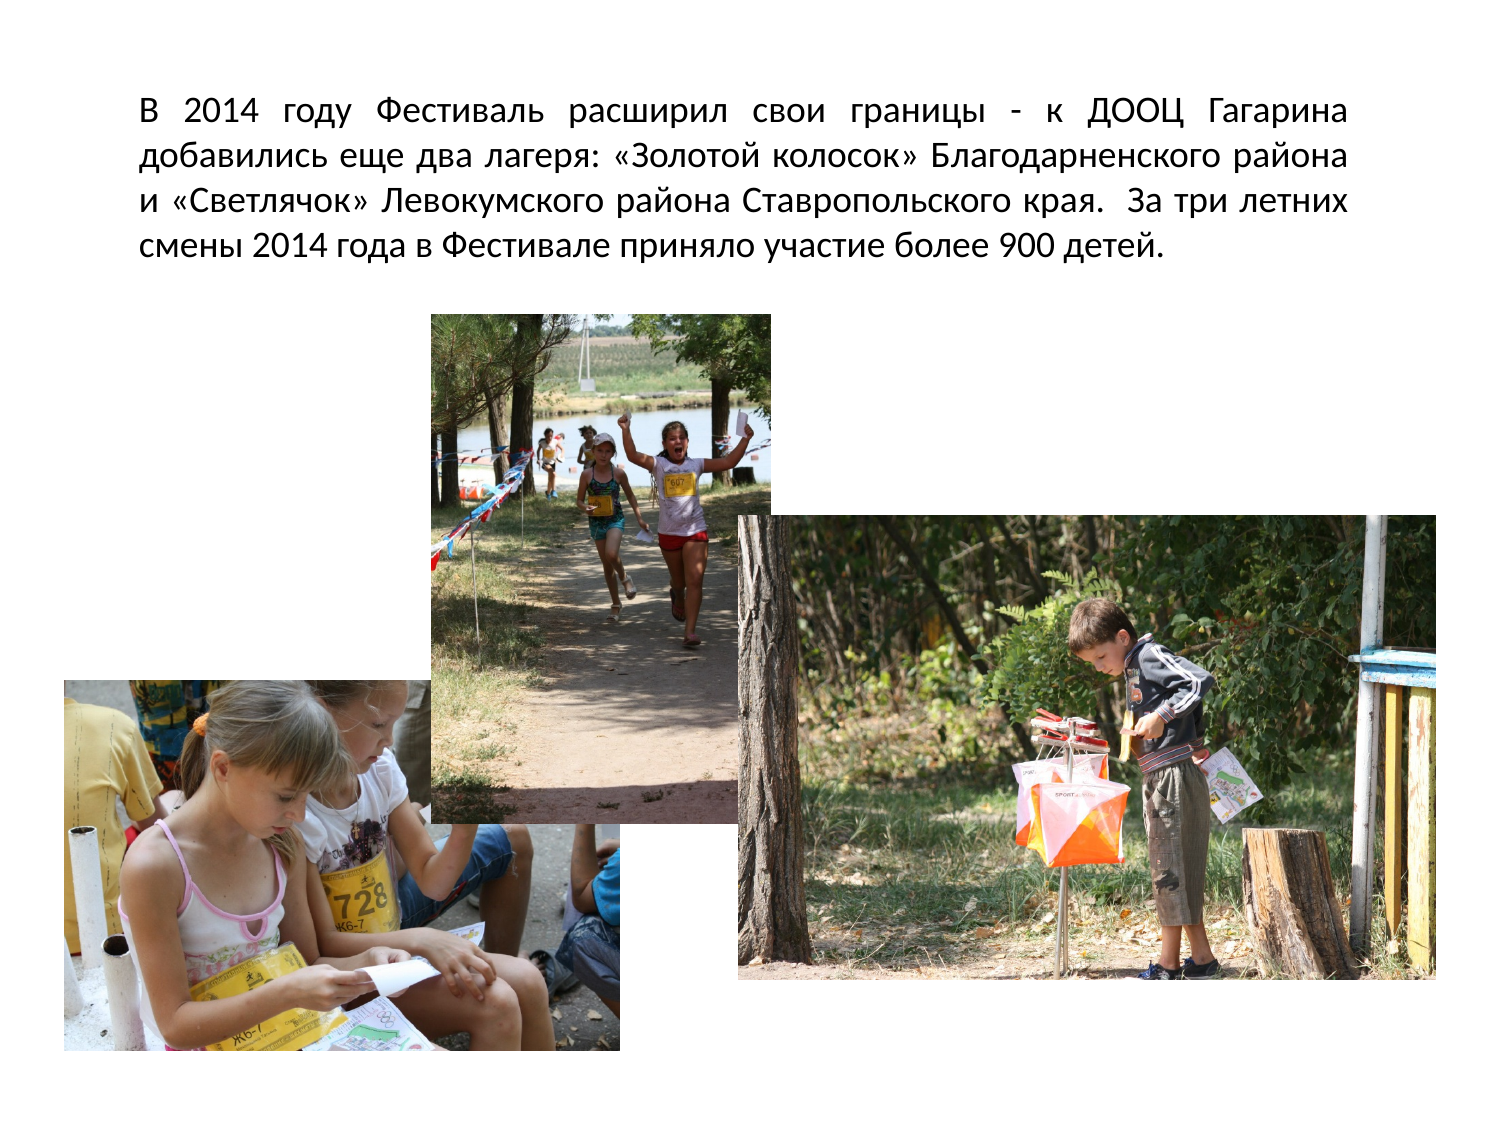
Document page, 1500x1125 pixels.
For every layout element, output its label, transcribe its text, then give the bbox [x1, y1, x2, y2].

picture [64, 314, 1436, 1051]
text_box В 2014 году Фестиваль расширил свои границы - к ДООЦ Гагарина добавились еще два лагеря: «Золотой колосок» Благодарненского района и «Светлячок» Левокумского района Ставропольского края. За три летних смены 2014 года в Фестивале приняло участие более 900 детей. [123, 78, 1365, 273]
